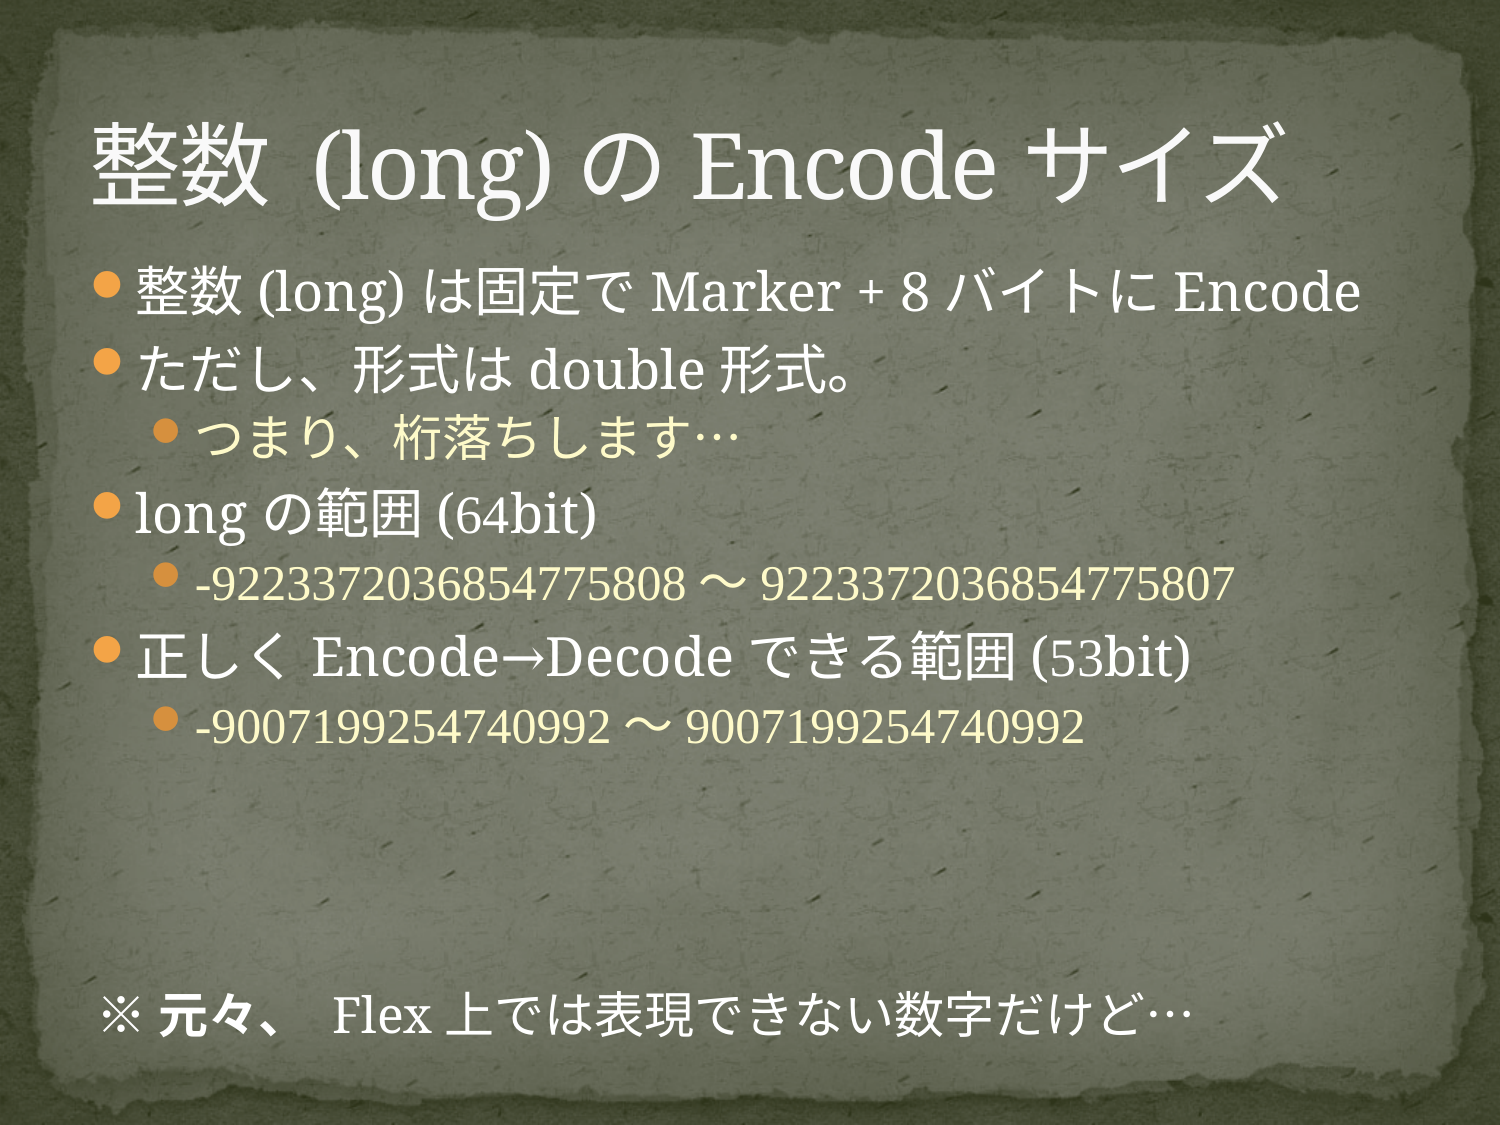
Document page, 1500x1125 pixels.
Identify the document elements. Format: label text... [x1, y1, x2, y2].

text_box ※元々、 Flex上では表現できない数字だけど… [82, 975, 1383, 1051]
title 整数 (long)のEncodeサイズ [74, 24, 1425, 225]
list 整数(long)は固定でMarker + 8バイトにEncode ただし、形式はdouble形式。 つまり、桁落ちします… longの範囲(64bit) -9223372036854775808～9223372036854775807 正しくEncode→Decodeできる範囲(53bit) -9007199254740992～9007199254740992 [75, 249, 1425, 1071]
